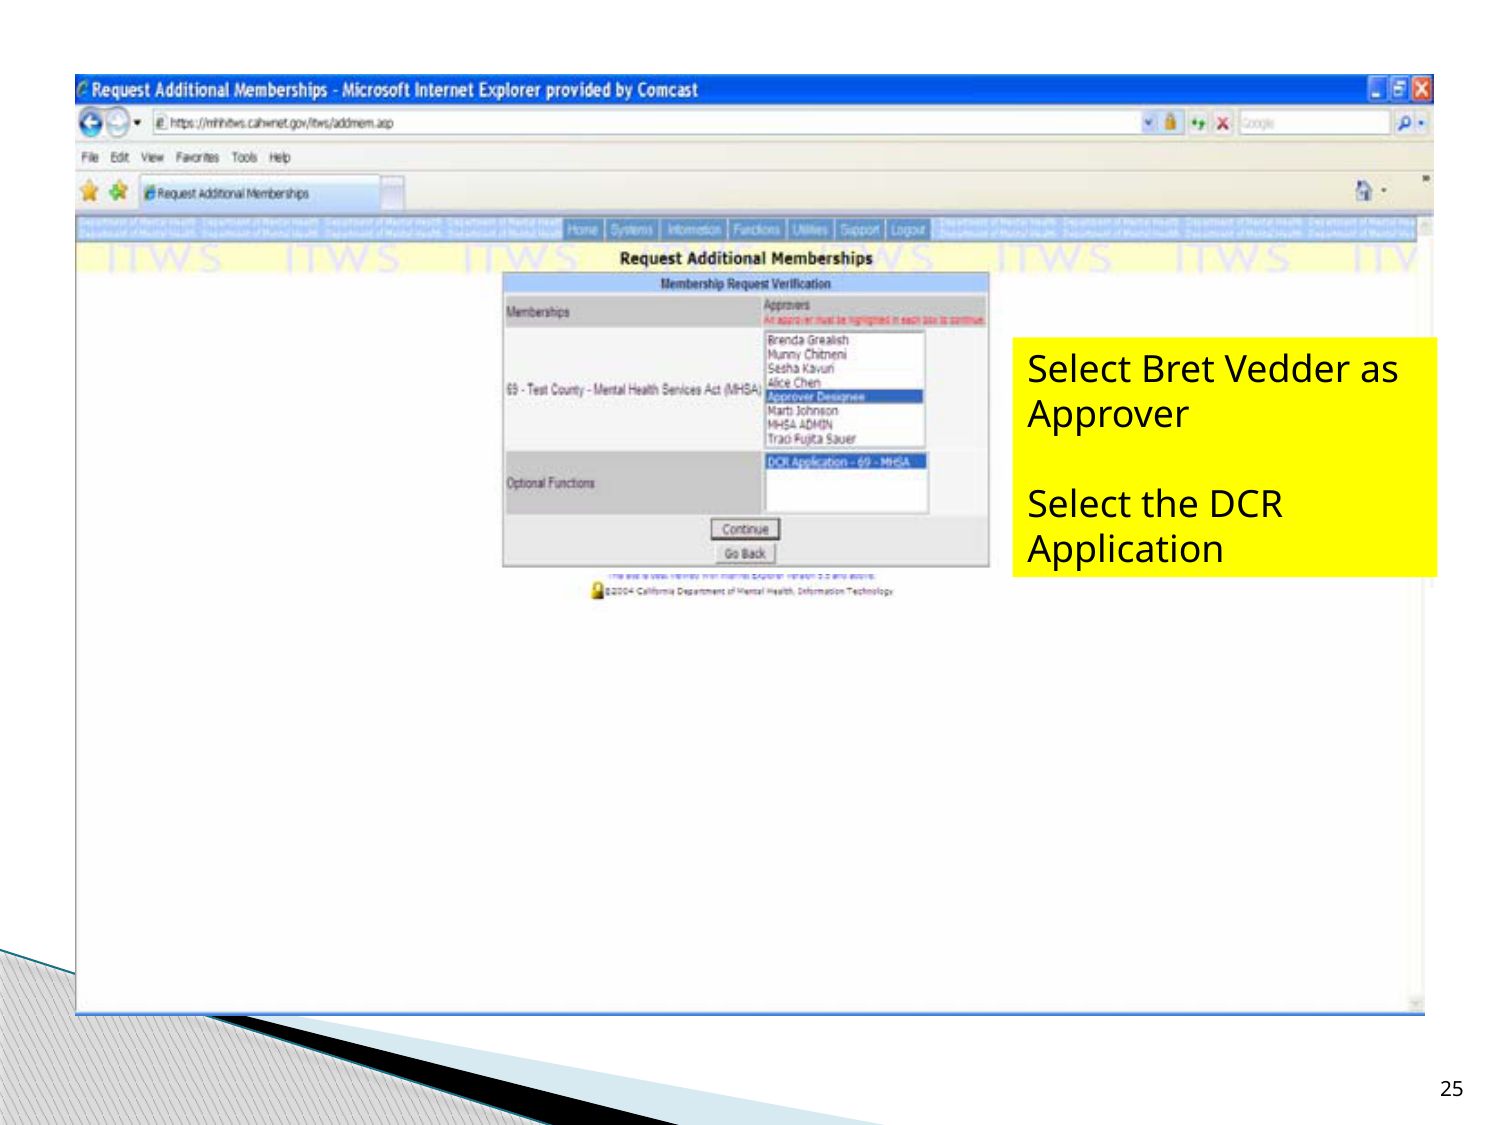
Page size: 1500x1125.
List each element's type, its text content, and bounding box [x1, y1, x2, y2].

picture [74, 74, 1434, 1016]
slide_number 25 [1418, 1051, 1479, 1112]
